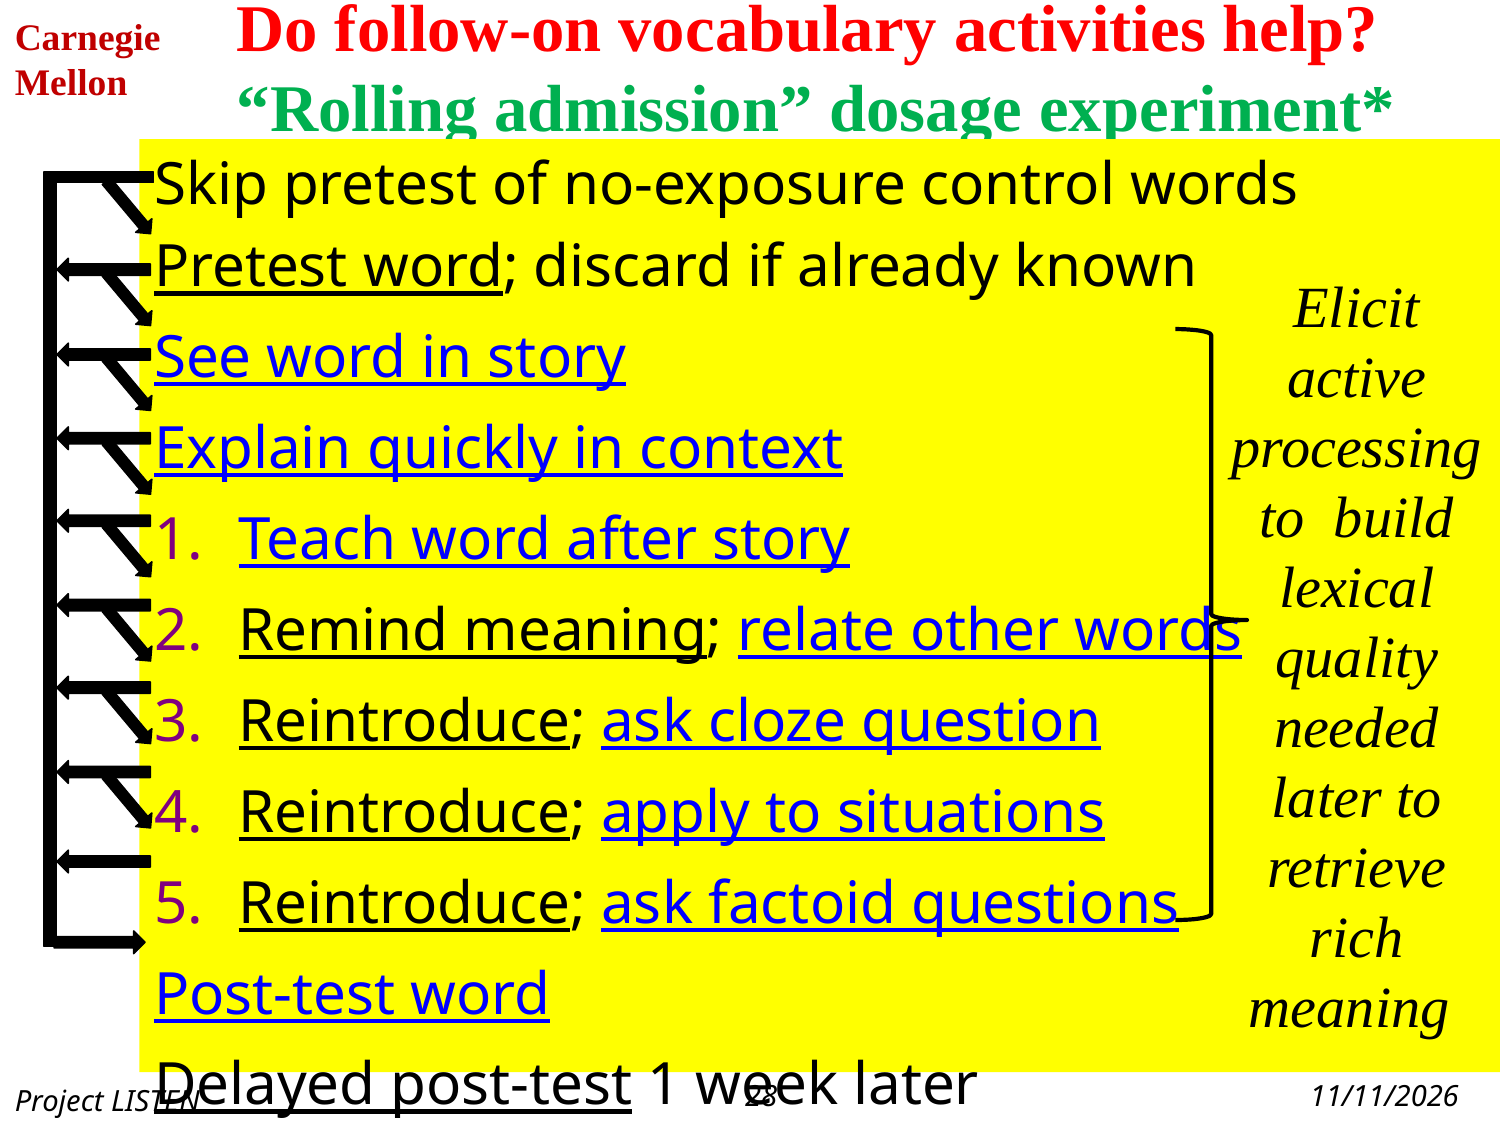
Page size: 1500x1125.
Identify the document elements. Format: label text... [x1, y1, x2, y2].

text_box Elicit active processing to build lexical quality needed later to retrieve rich meaning [1215, 261, 1498, 1047]
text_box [43, 171, 151, 954]
list Skip pretest of no-exposure control words Pretest word; discard if already known See word in story Explain quickly in context Teach word after story Remind meaning; relate other words Reintroduce; ask cloze question Reintroduce; apply to situations Reintroduce; ask factoid questions Post-test word Delayed post-test 1 week later (*Example videos reconstructed from logged data) [138, 138, 1500, 1073]
title Do follow-on vocabulary activities help? “Rolling admission” dosage experiment* [221, 0, 1500, 138]
text_box [1175, 329, 1248, 921]
footer 28 [523, 1049, 948, 1125]
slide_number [948, 1049, 1475, 1125]
